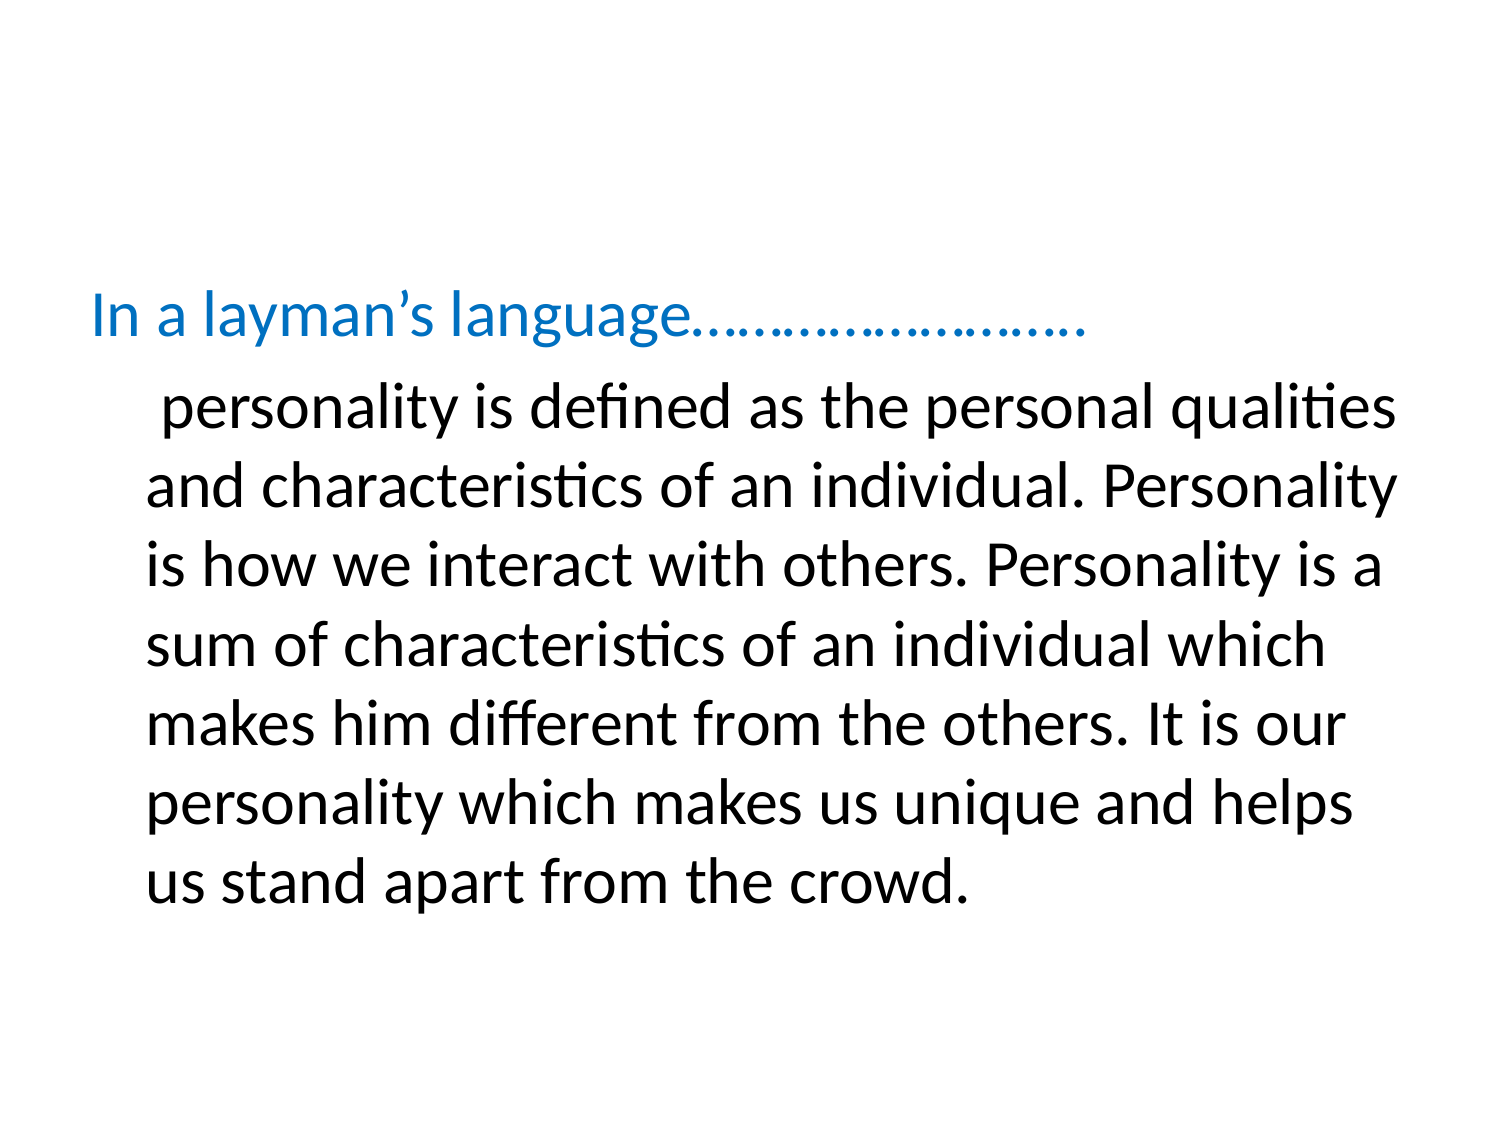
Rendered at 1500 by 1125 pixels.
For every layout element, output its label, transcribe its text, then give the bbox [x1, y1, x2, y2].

list In a layman’s language…………………….. personality is defined as the personal qualities and characteristics of an individual. Personality is how we interact with others. Personality is a sum of characteristics of an individual which makes him different from the others. It is our personality which makes us unique and helps us stand apart from the crowd. [75, 262, 1425, 1005]
